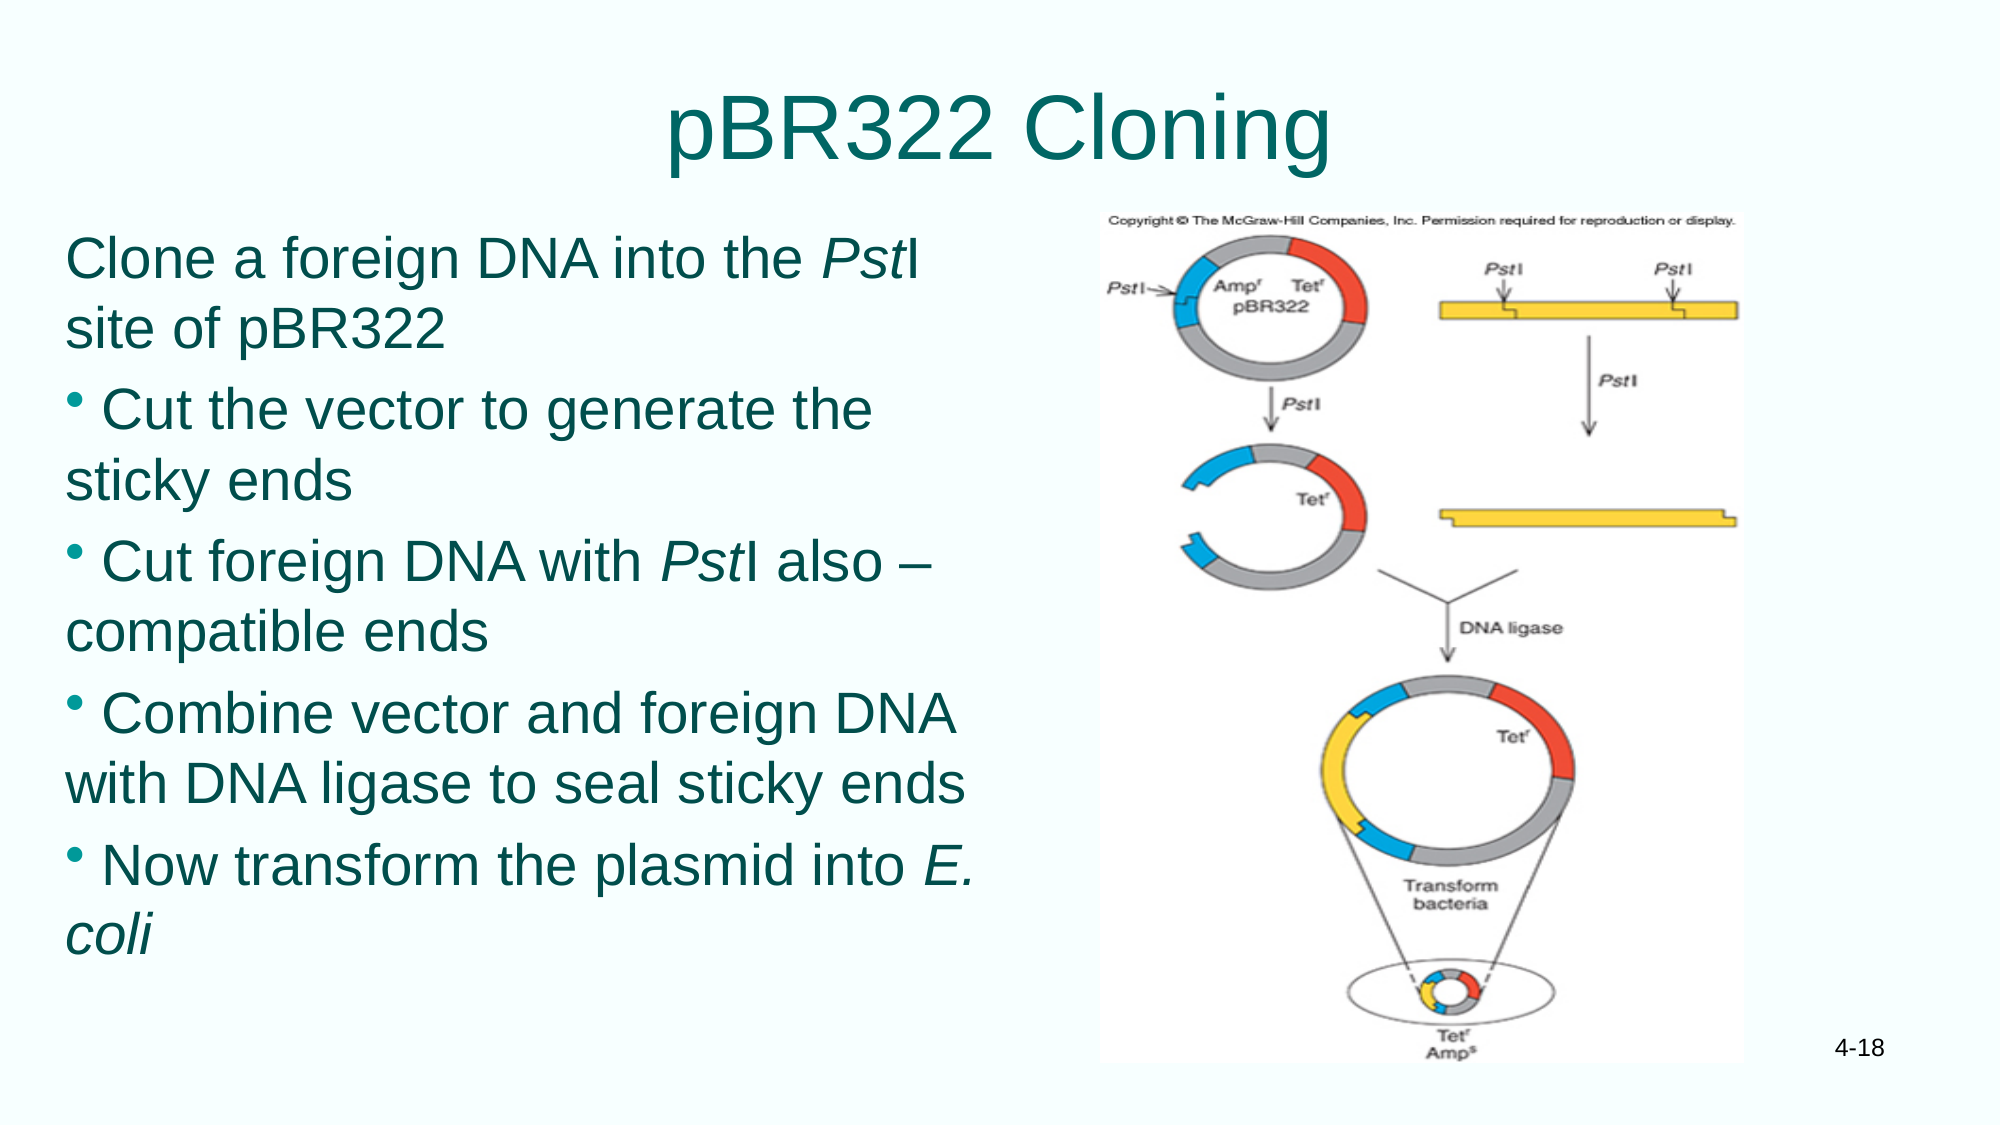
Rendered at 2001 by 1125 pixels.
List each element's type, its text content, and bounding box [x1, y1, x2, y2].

picture [1099, 212, 1744, 1063]
list Clone a foreign DNA into the PstI site of pBR322 Cut the vector to generate the sticky ends Cut foreign DNA with PstI also – compatible ends Combine vector and foreign DNA with DNA ligase to seal sticky ends Now transform the plasmid into E. coli [50, 212, 1034, 1100]
slide_number 4-18 [1433, 1024, 1900, 1103]
title pBR322 Cloning [99, 45, 1900, 200]
